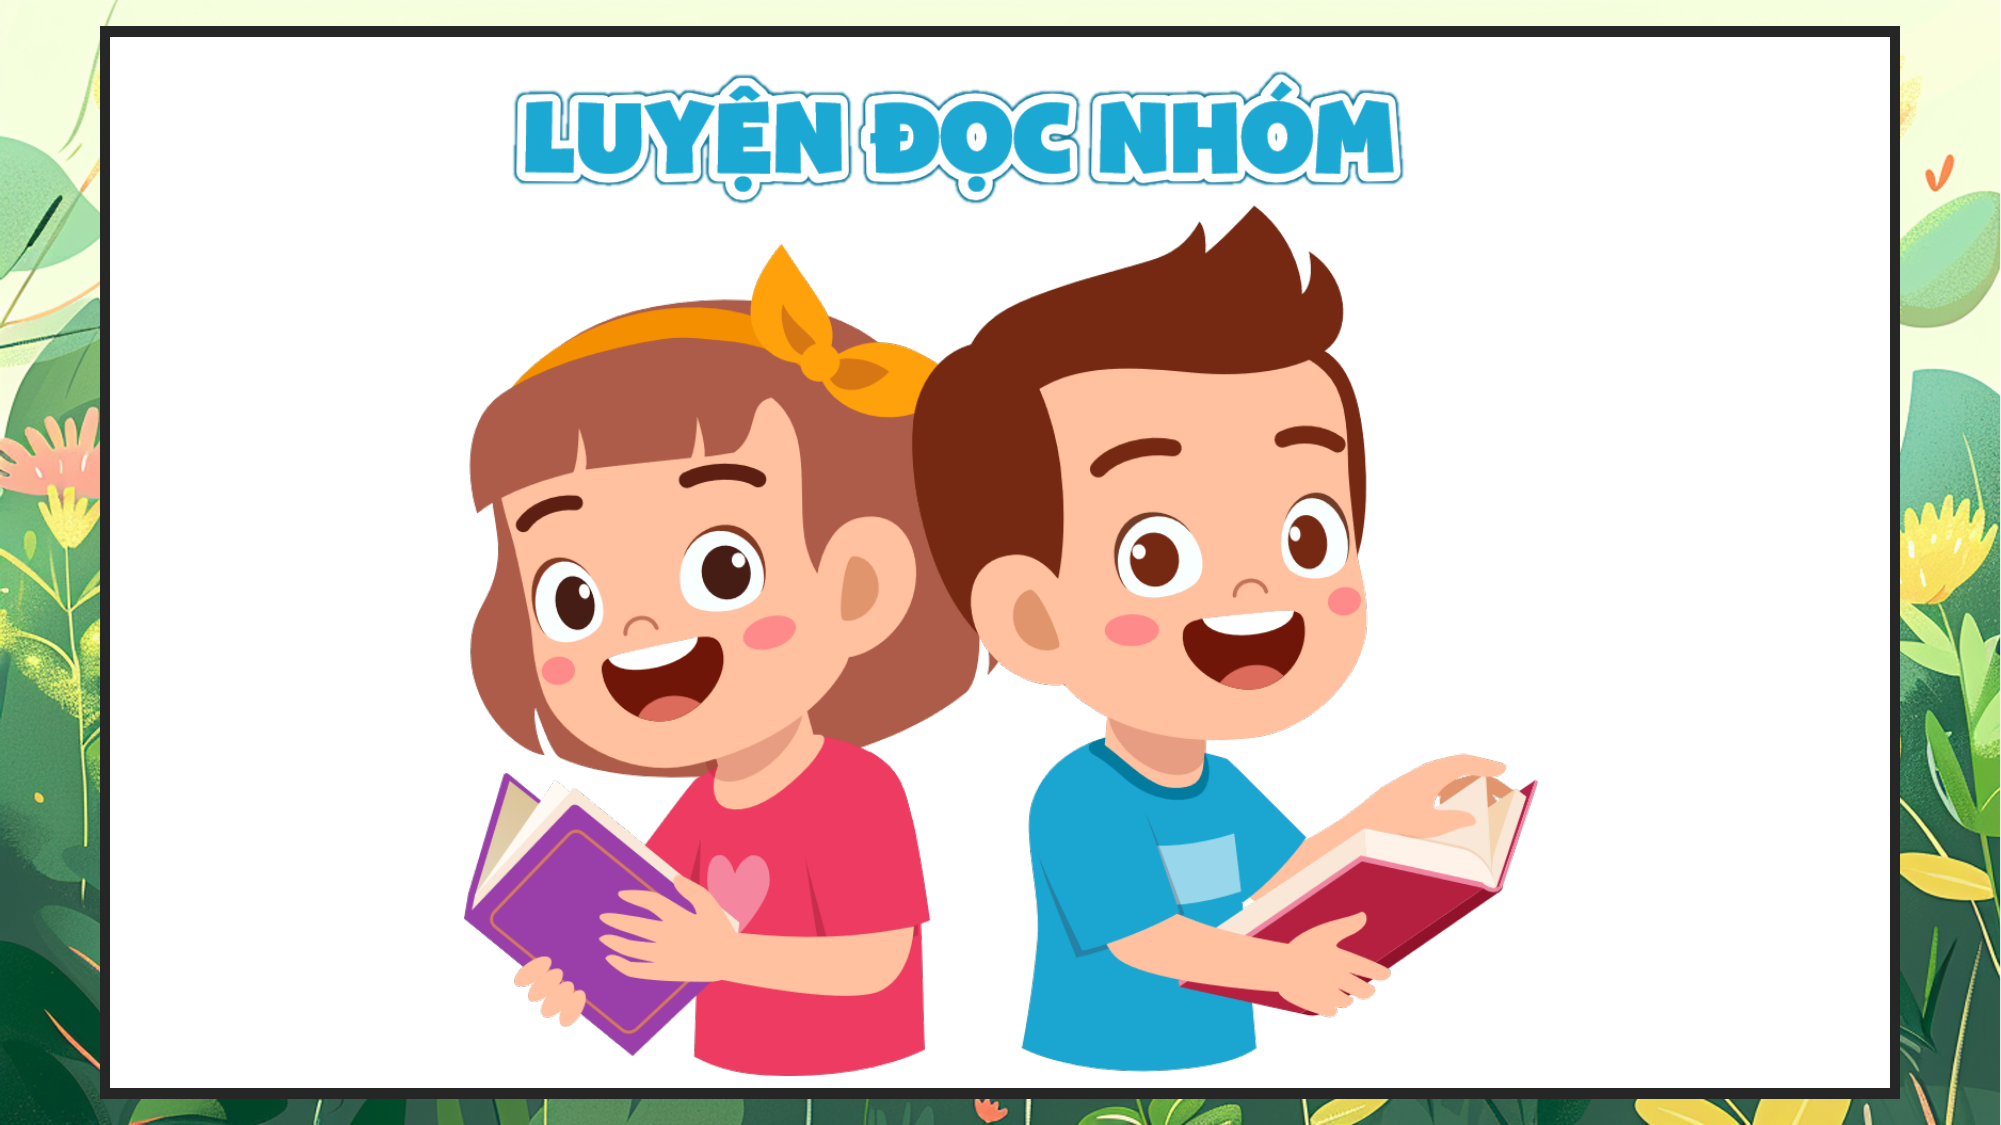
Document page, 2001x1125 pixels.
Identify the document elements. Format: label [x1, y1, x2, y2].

picture [0, 0, 2001, 1125]
text_box [104, 30, 1896, 1095]
